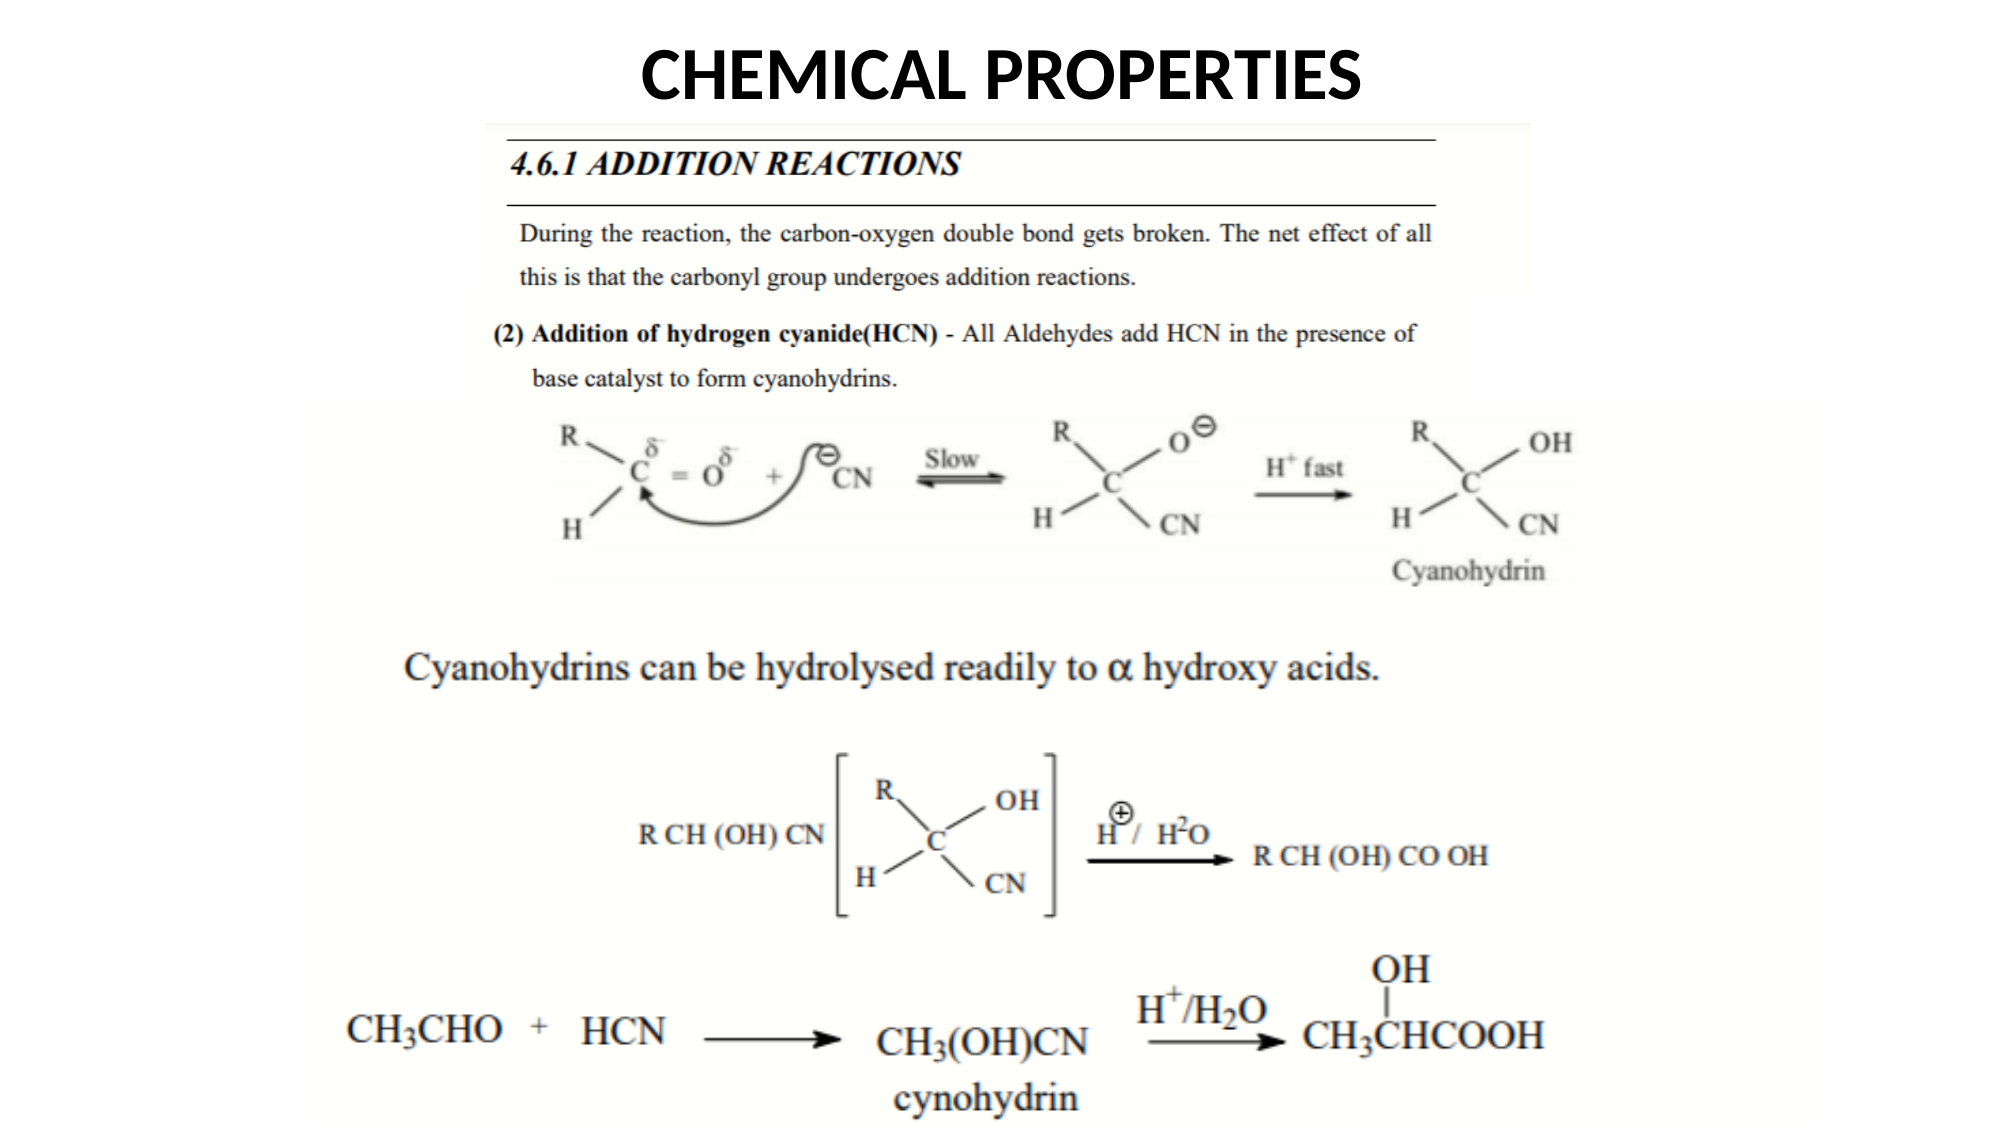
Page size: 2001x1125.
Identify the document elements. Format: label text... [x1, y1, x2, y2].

text_box CHEMICAL PROPERTIES [627, 17, 1628, 123]
picture [312, 123, 1817, 1122]
